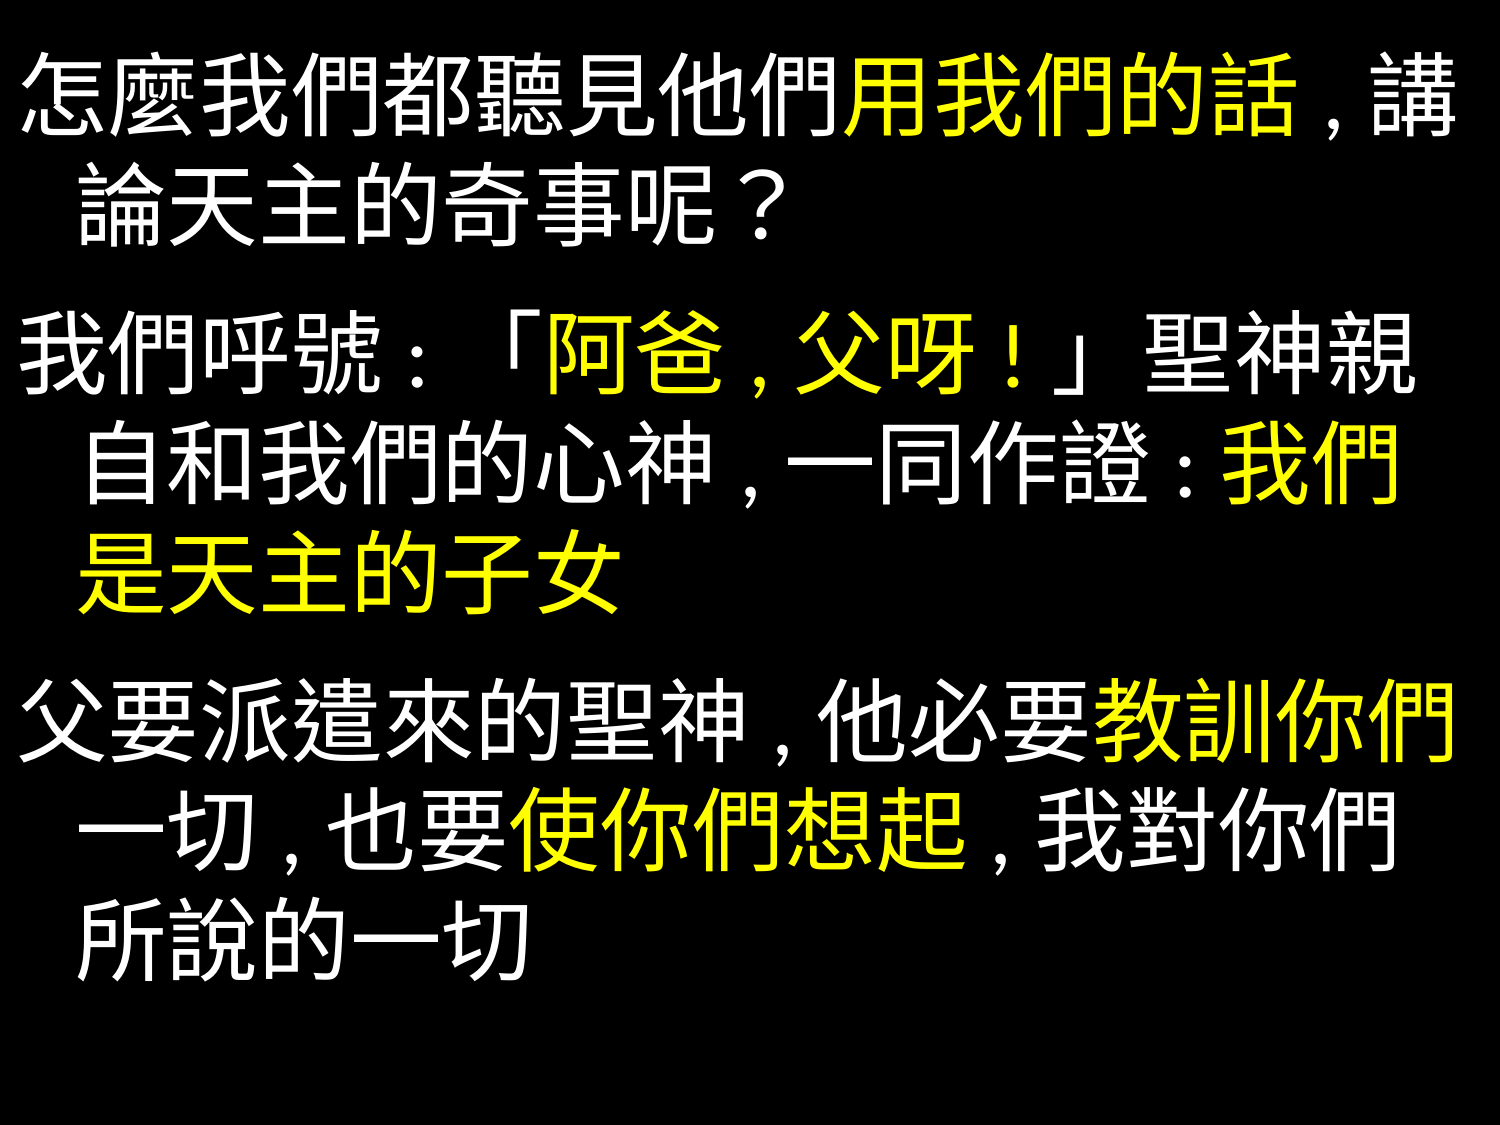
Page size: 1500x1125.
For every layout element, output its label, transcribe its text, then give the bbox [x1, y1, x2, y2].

subtitle 怎麼我們都聽見他們用我們的話,講論天主的奇事呢？ 我們呼號:「阿爸,父呀!」聖神親自和我們的心神,一同作證:我們是天主的子女 父要派遣來的聖神,他必要教訓你們一切,也要使你們想起,我對你們所說的一切 [0, 30, 1496, 1106]
